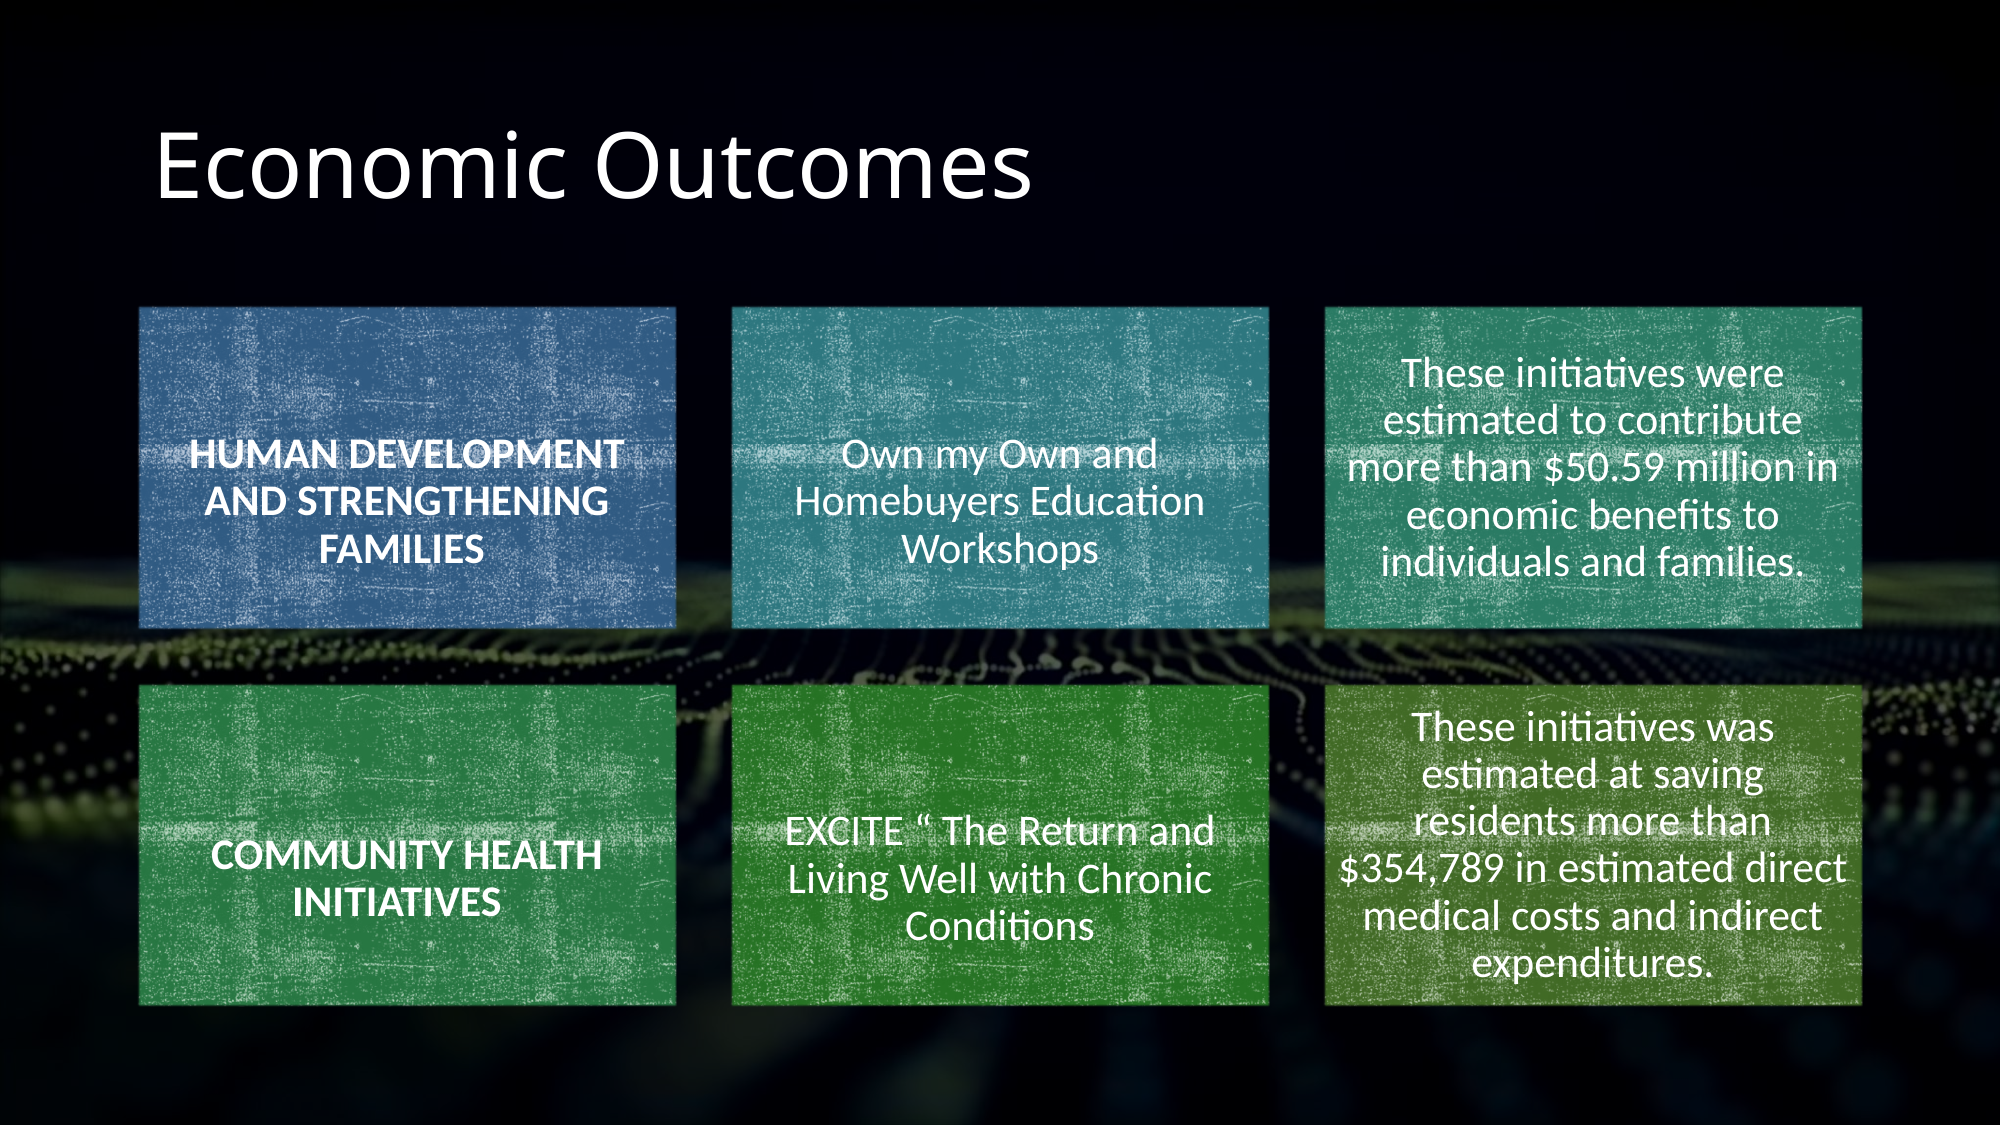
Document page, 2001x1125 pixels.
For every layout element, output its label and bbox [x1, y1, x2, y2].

list [138, 305, 1860, 1011]
picture [1, 1, 1997, 1125]
